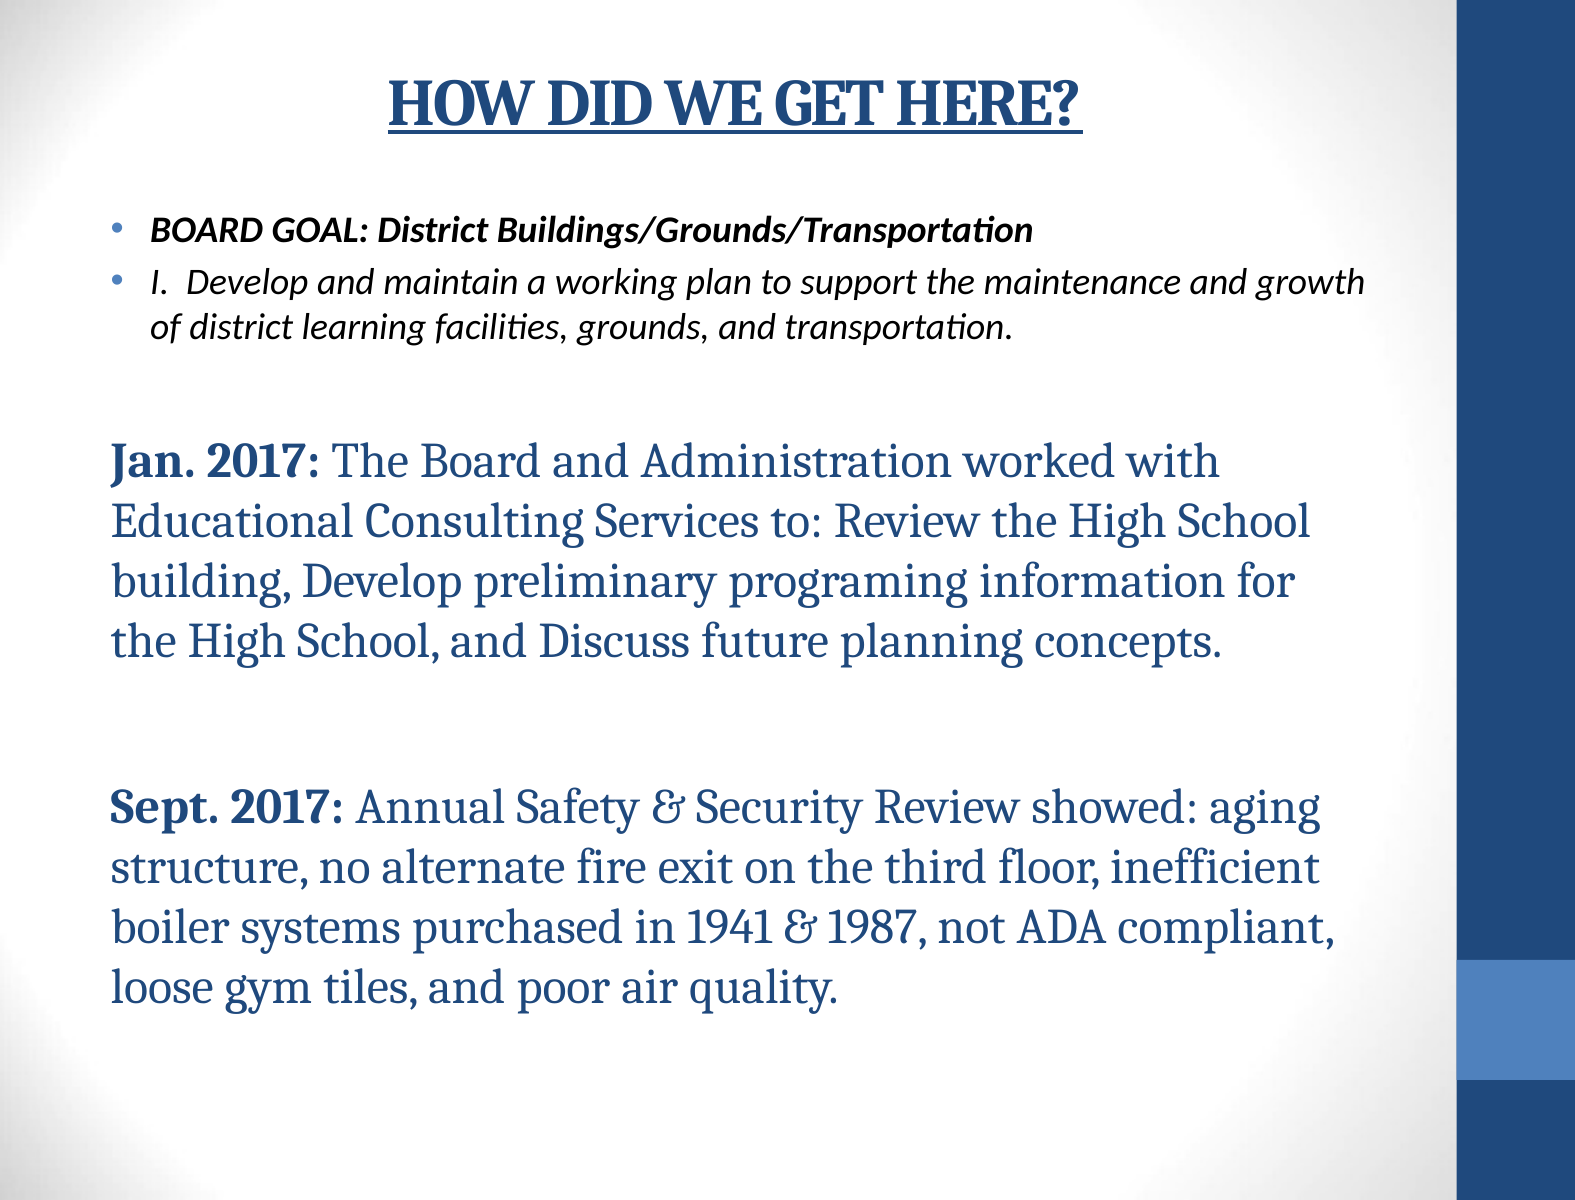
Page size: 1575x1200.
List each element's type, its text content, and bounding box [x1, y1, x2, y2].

list BOARD GOAL: District Buildings/Grounds/Transportation I. Develop and maintain a working plan to support the maintenance and growth of district learning facilities, grounds, and transportation. Jan. 2017: The Board and Administration worked with Educational Consulting Services to: Review the High School building, Develop preliminary programing information for the High School, and Discuss future planning concepts. Sept. 2017: Annual Safety & Security Review showed: aging structure, no alternate fire exit on the third floor, inefficient boiler systems purchased in 1941 & 1987, not ADA compliant, loose gym tiles, and poor air quality. [75, 144, 1388, 1195]
picture [0, 0, 1456, 1200]
title HOW DID WE GET HERE? [78, 48, 1392, 150]
